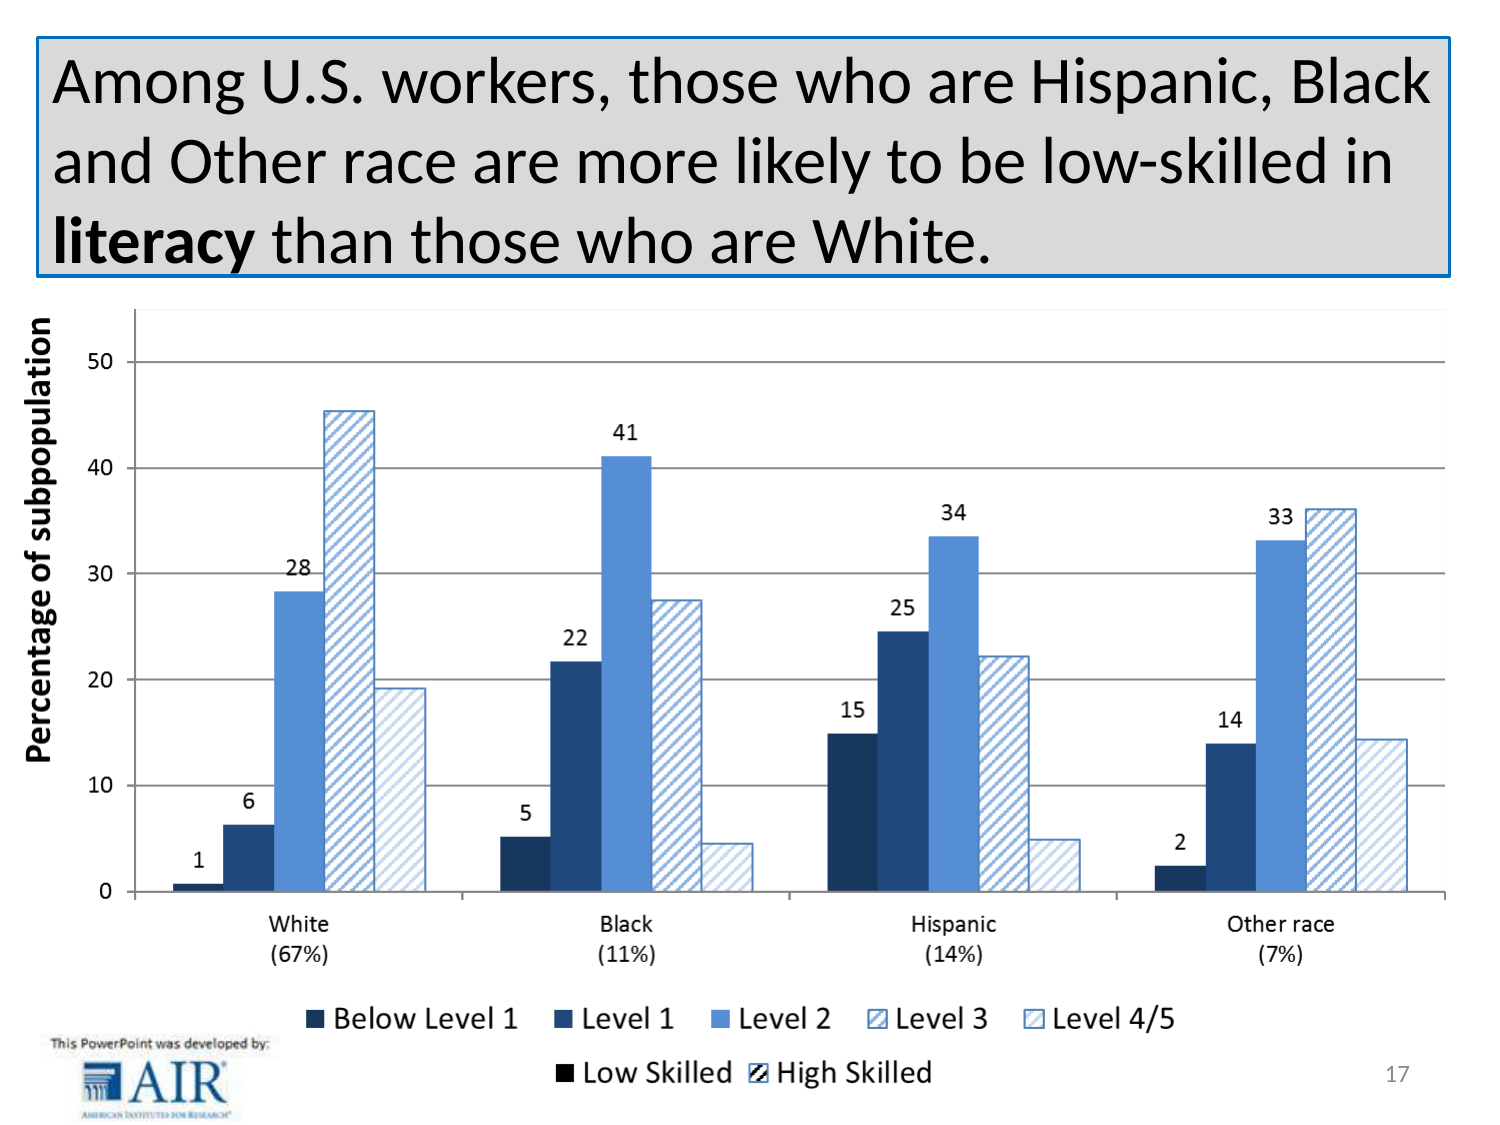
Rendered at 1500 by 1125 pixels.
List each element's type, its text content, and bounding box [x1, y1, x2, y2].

text_box Among U.S. workers, those who are Hispanic, Black and Other race are more likely to be low-skilled in literacy than those who are White. [37, 37, 1450, 271]
picture [0, 272, 1467, 1125]
